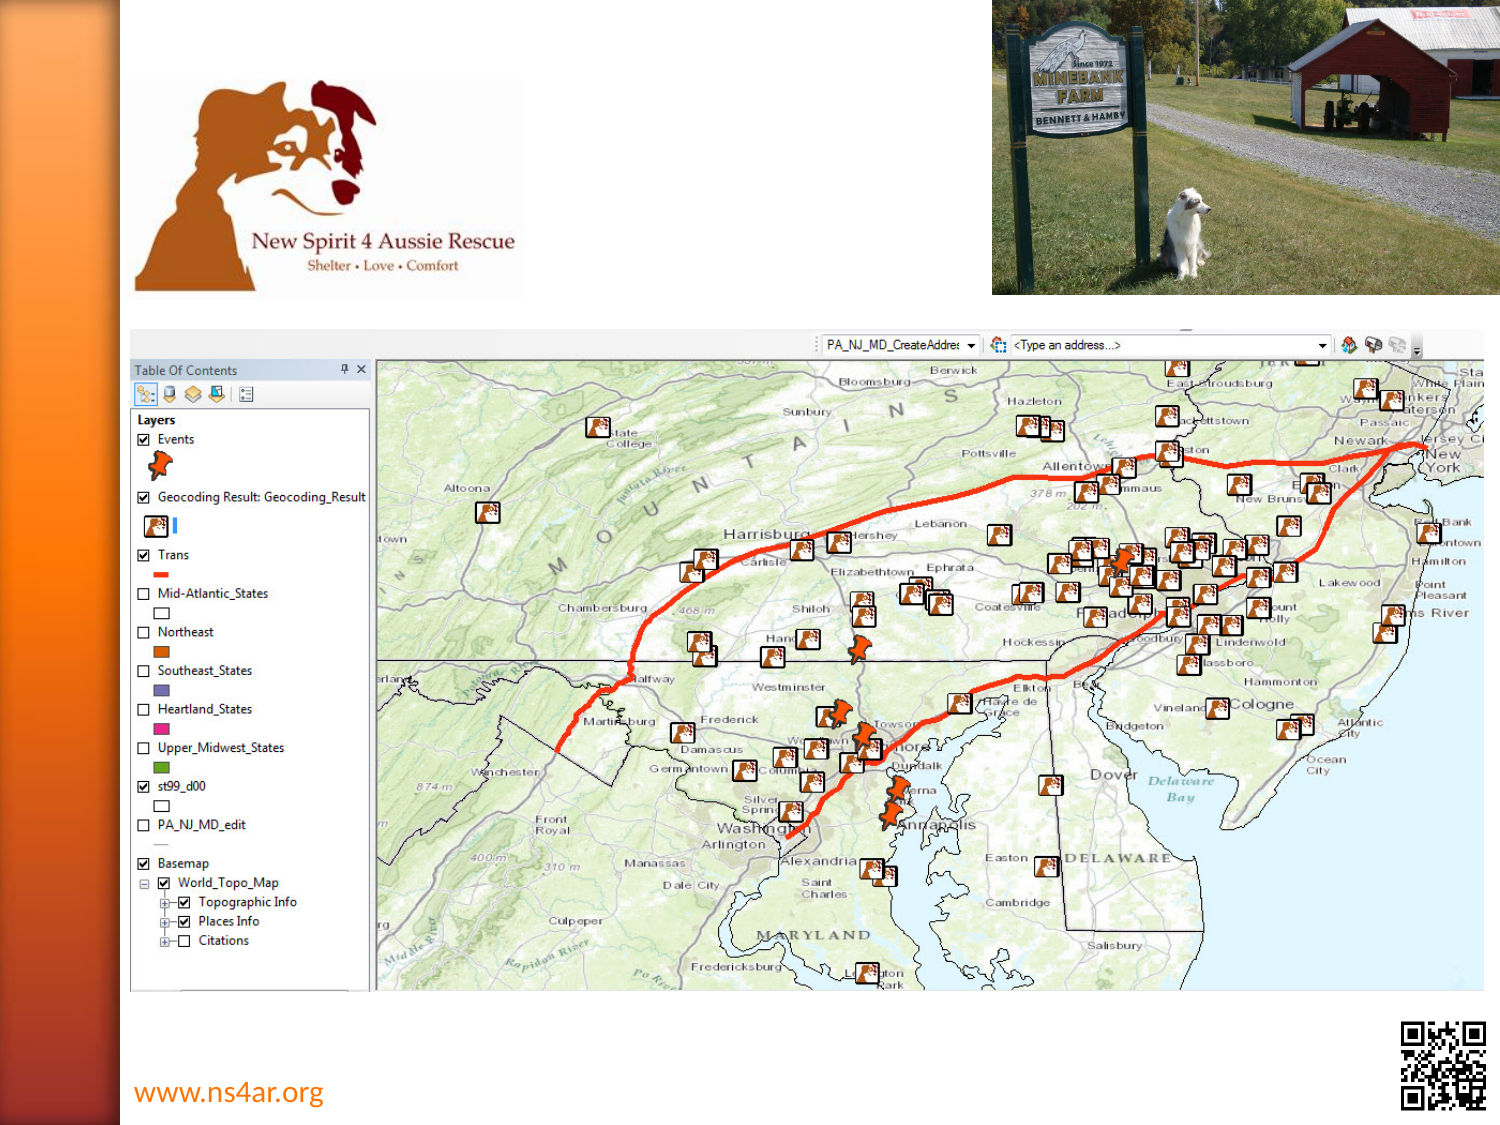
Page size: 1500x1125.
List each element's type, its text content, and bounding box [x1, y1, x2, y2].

picture [0, 0, 120, 1125]
text_box www.ns4ar.org [122, 1064, 445, 1117]
picture [124, 0, 526, 301]
picture [991, 0, 1500, 296]
picture [130, 328, 1484, 992]
picture [1387, 1007, 1500, 1125]
